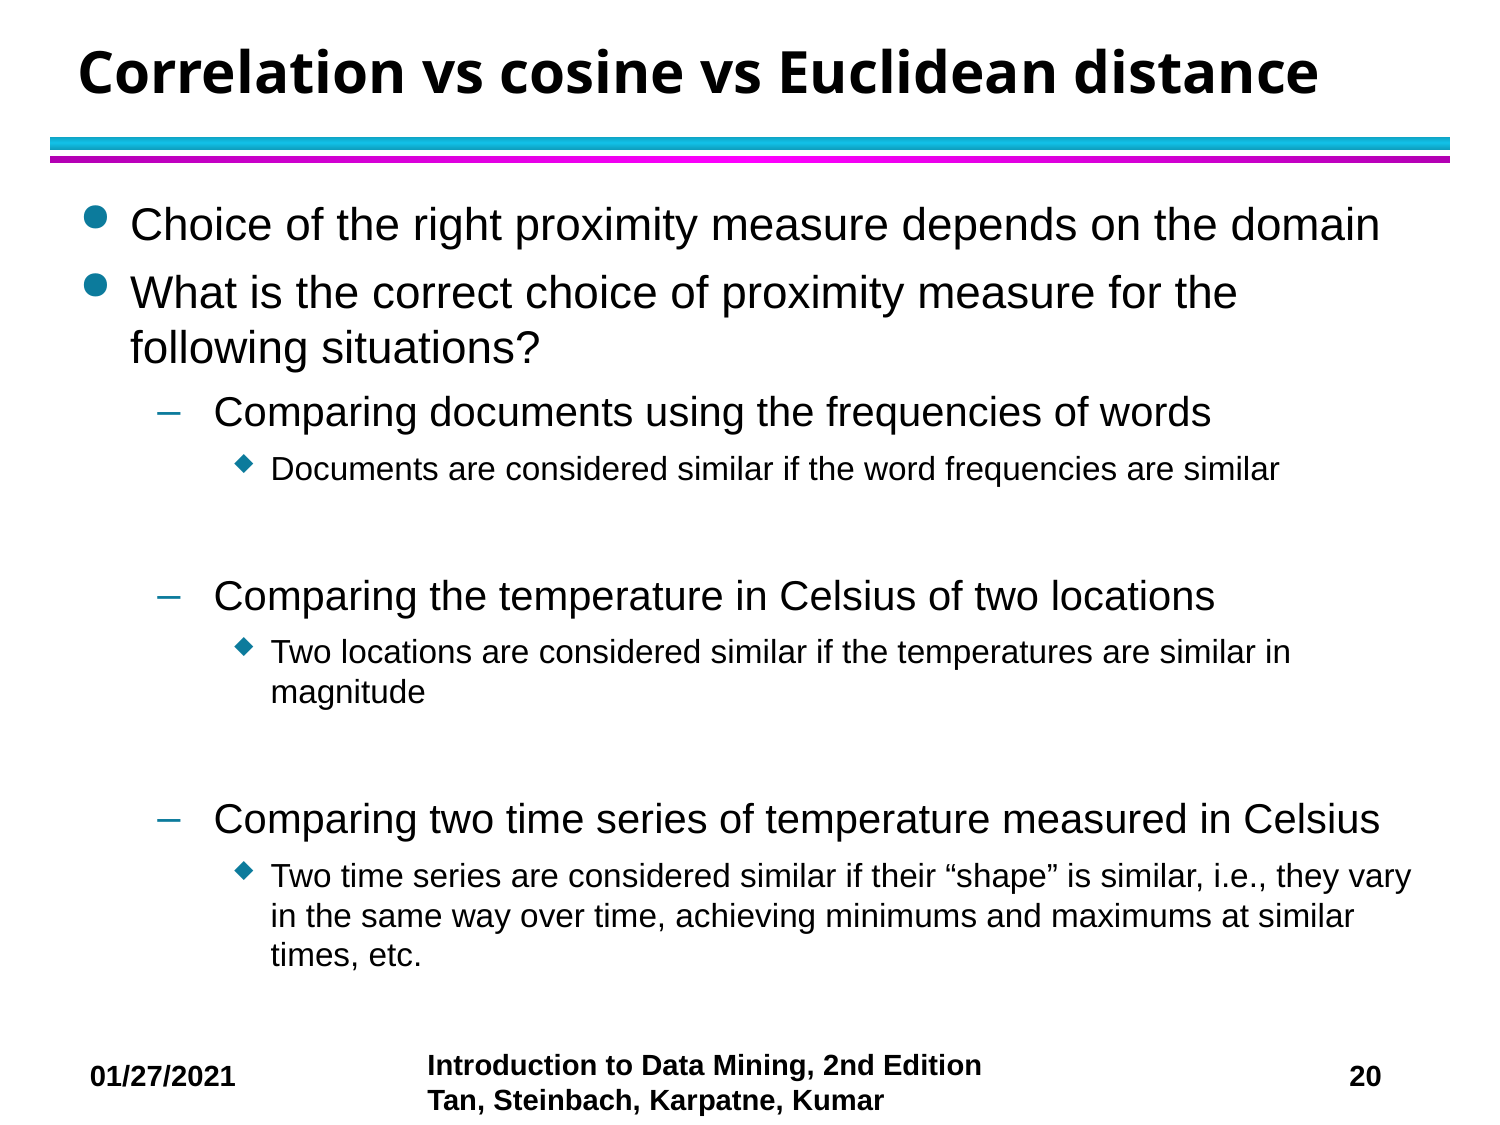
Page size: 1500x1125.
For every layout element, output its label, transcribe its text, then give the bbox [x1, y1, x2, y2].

list Choice of the right proximity measure depends on the domain What is the correct choice of proximity measure for the following situations? Comparing documents using the frequencies of words Documents are considered similar if the word frequencies are similar Comparing the temperature in Celsius of two locations Two locations are considered similar if the temperatures are similar in magnitude Comparing two time series of temperature measured in Celsius Two time series are considered similar if their “shape” is similar, i.e., they vary in the same way over time, achieving minimums and maximums at similar times, etc. [67, 187, 1432, 1038]
title Correlation vs cosine vs Euclidean distance [62, 24, 1421, 113]
